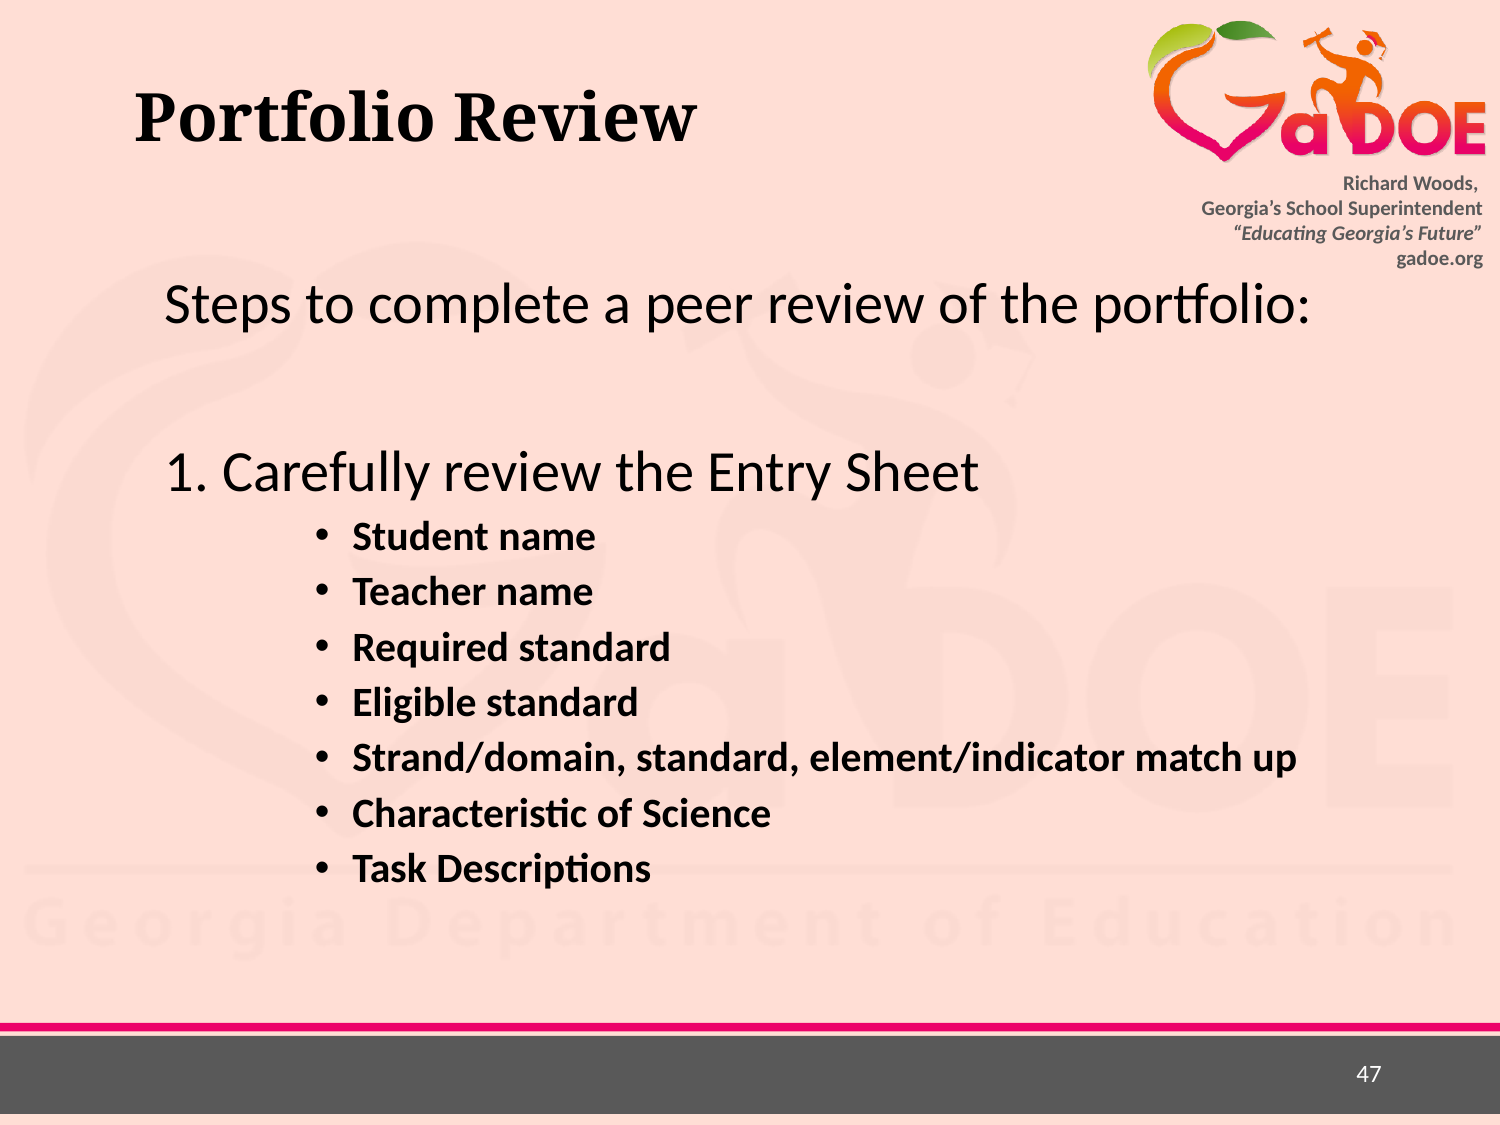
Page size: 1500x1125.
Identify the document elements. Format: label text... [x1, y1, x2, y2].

title Portfolio Review [120, 76, 1157, 164]
slide_number 47 [1059, 1042, 1397, 1103]
picture [19, 235, 1473, 980]
list Steps to complete a peer review of the portfolio: 1. Carefully review the Entry Sheet Student name Teacher name Required standard Eligible standard Strand/domain, standard, element/indicator match up Characteristic of Science Task Descriptions [149, 265, 1444, 980]
picture [1135, 8, 1499, 164]
